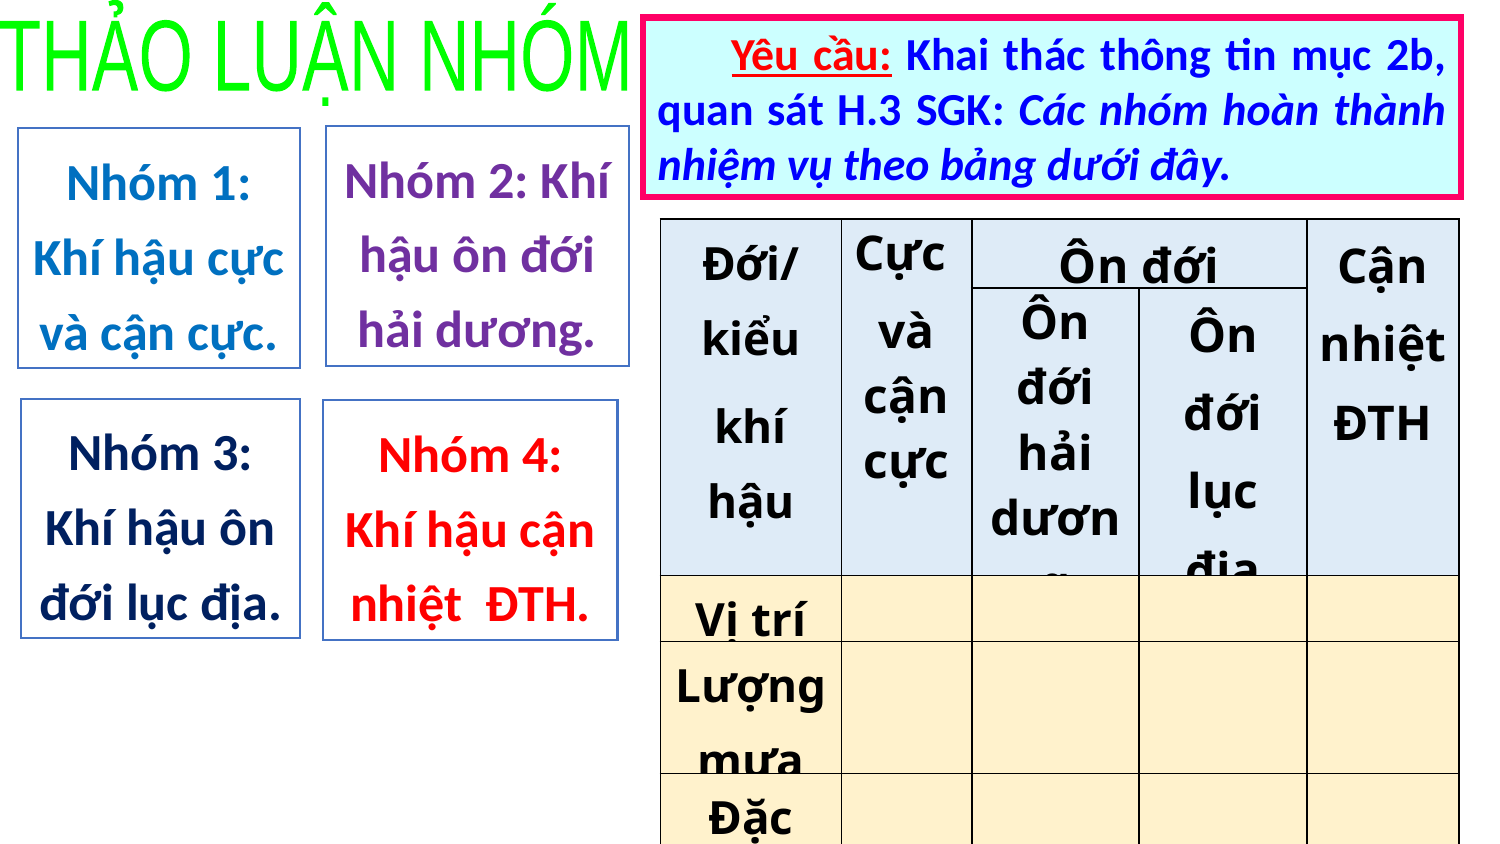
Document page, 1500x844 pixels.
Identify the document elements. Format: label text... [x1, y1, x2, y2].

text_box Nhóm 2: Khí hậu ôn đới hải dương. [325, 125, 630, 367]
table_cell [1308, 576, 1458, 641]
text_box Nhóm 1: Khí hậu cực và cận cực. [17, 127, 301, 369]
table_cell [973, 576, 1138, 641]
table_cell [973, 774, 1138, 844]
table_cell [1308, 774, 1458, 844]
table_cell [842, 576, 971, 641]
text_box Yêu cầu: Khai thác thông tin mục 2b, quan sát H.3 SGK: Các nhóm hoàn thành nhiệm vụ theo bảng dưới đây. [642, 17, 1462, 198]
table_cell Ôn đới hải dương [973, 289, 1138, 575]
table_cell [842, 774, 971, 844]
table_header Ôn đới [973, 220, 1306, 287]
table_cell Đặc điểm [661, 774, 841, 844]
table_cell [842, 642, 971, 773]
table_cell Vị trí [661, 576, 841, 641]
table_header Cực và cận cực [842, 220, 971, 575]
text_box Nhóm 4: Khí hậu cận nhiệt ĐTH. [322, 399, 619, 641]
text_box Nhóm 3: Khí hậu ôn đới lục địa. [20, 398, 301, 639]
table_cell [1308, 642, 1458, 773]
table_cell [1140, 576, 1306, 641]
table_cell [1140, 774, 1306, 844]
table_cell Lượng mưa [661, 642, 841, 773]
table_header Cận nhiệt ĐTH [1308, 220, 1458, 575]
table_cell [973, 642, 1138, 773]
table_header Đới/kiểu khí hậu [661, 220, 841, 575]
table_cell Ôn đới lục địa [1140, 289, 1306, 575]
table_cell [1140, 642, 1306, 773]
